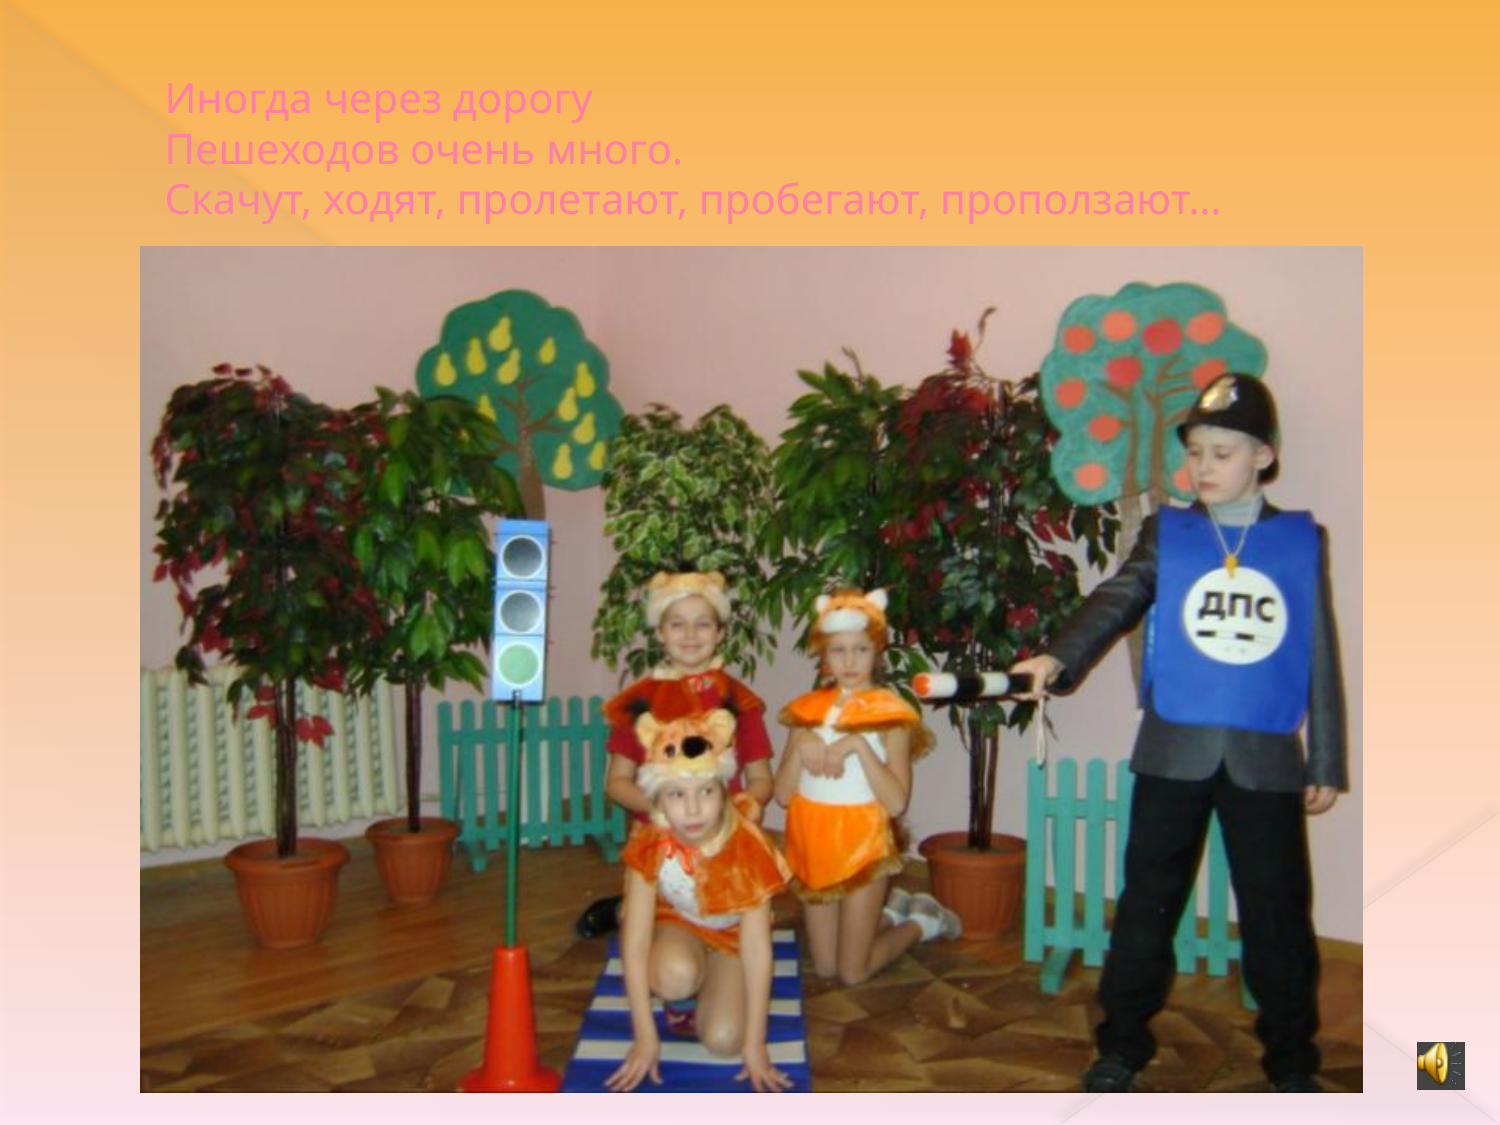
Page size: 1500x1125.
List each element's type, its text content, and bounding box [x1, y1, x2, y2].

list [140, 245, 1364, 1094]
picture [1415, 1040, 1467, 1092]
title Иногда через дорогу Пешеходов очень много. Скачут, ходят, пролетают, пробегают, проползают… [70, 23, 1421, 272]
